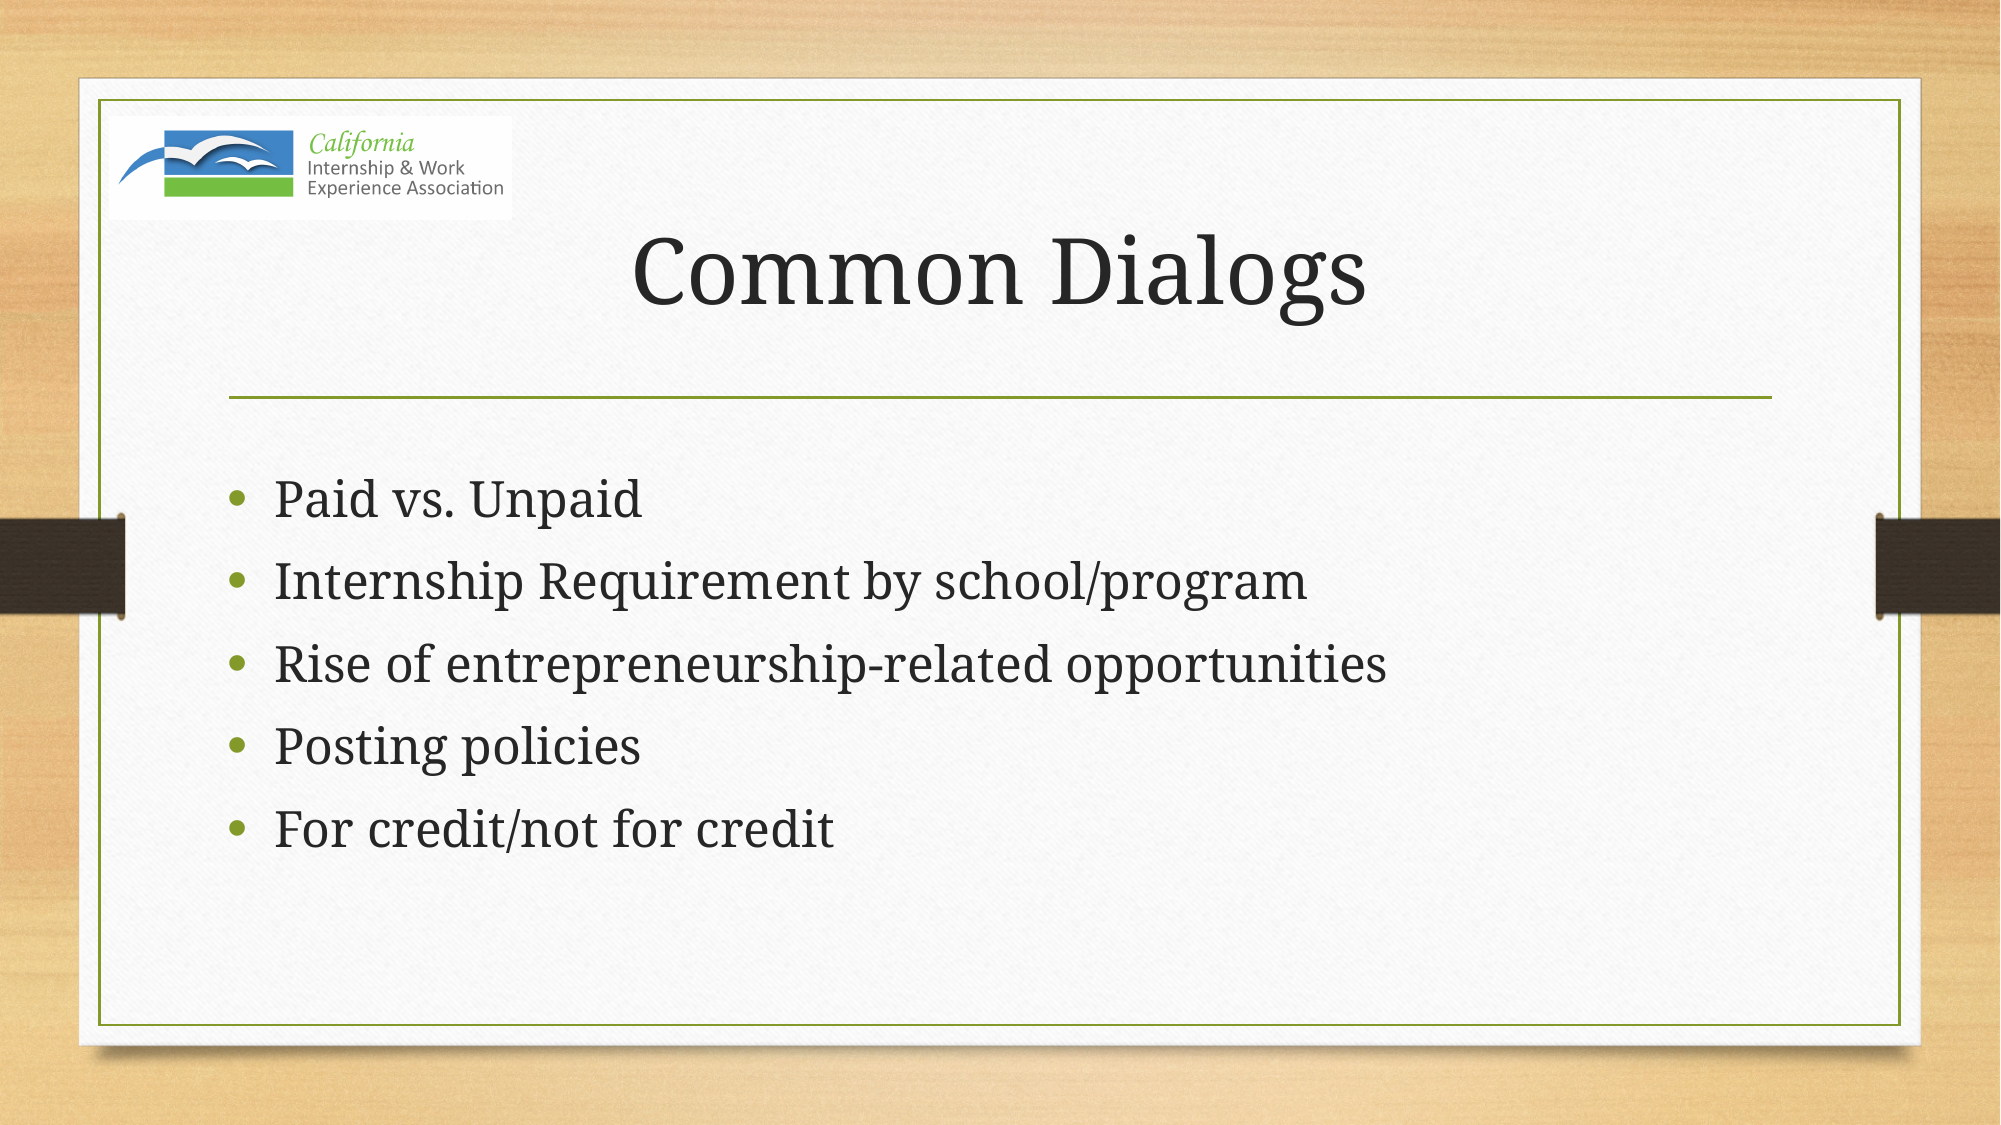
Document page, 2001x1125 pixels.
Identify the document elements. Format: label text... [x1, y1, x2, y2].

list Paid vs. Unpaid Internship Requirement by school/program Rise of entrepreneurship-related opportunities Posting policies For credit/not for credit [212, 459, 1788, 964]
picture [0, 0, 2001, 1125]
title Common Dialogs [212, 161, 1788, 375]
